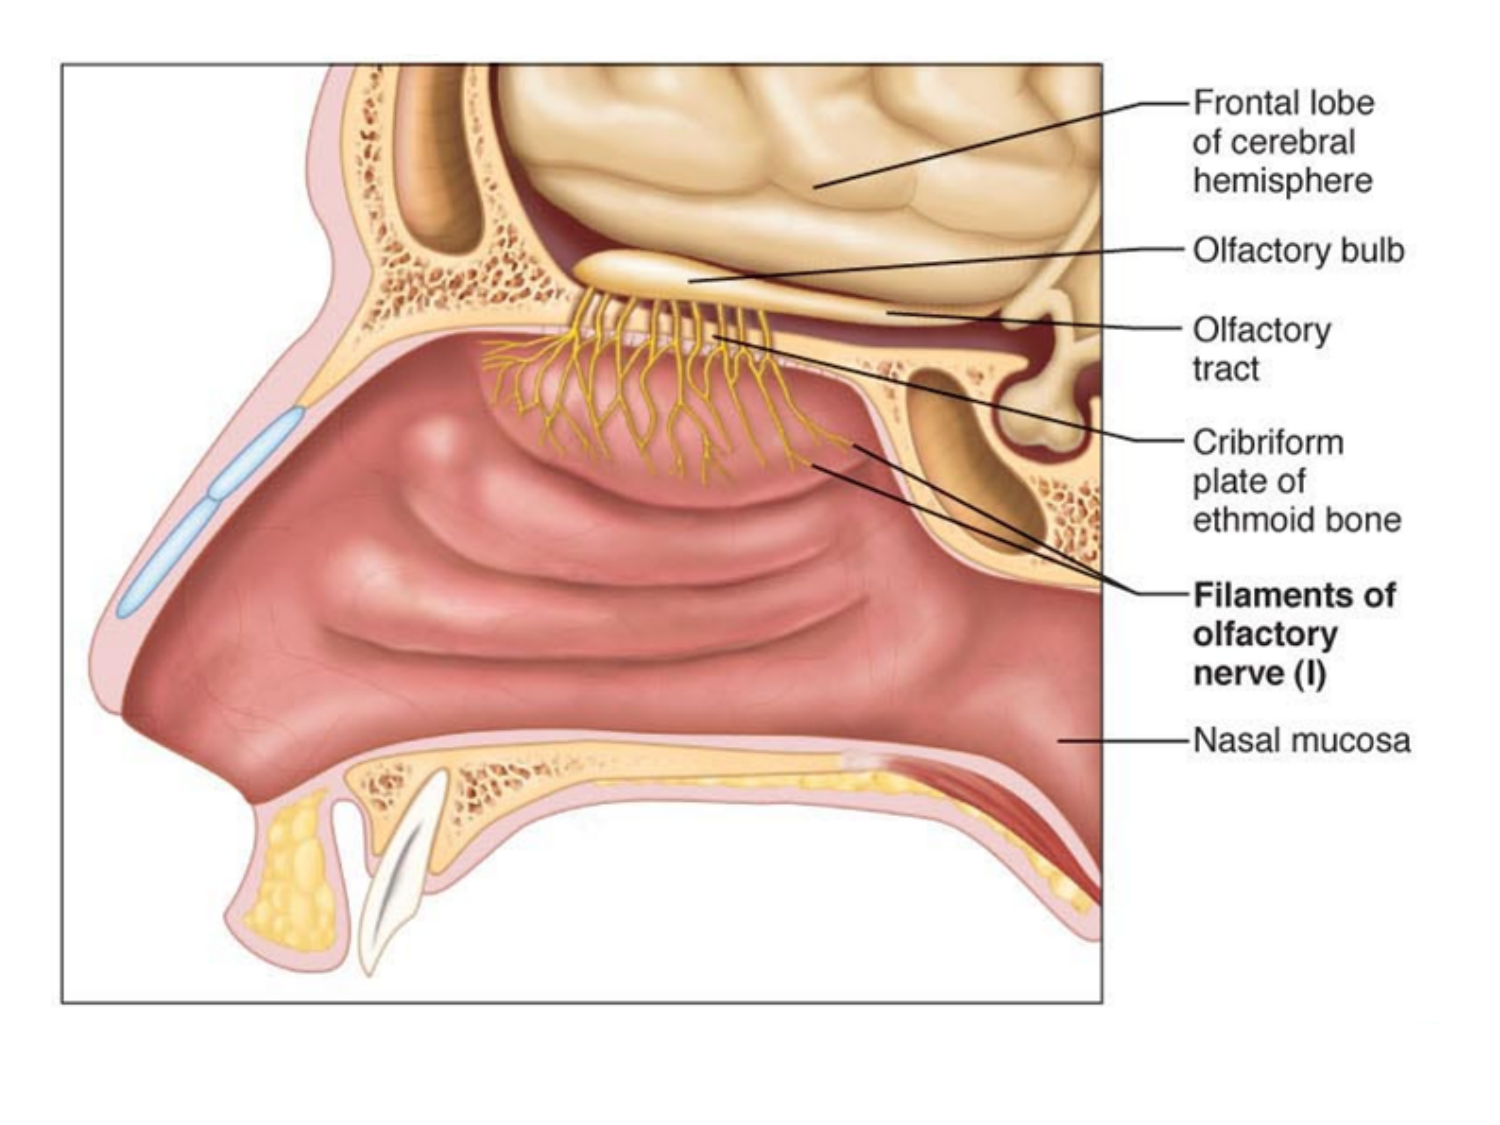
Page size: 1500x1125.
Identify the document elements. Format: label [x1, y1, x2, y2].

picture [51, 54, 1440, 1024]
